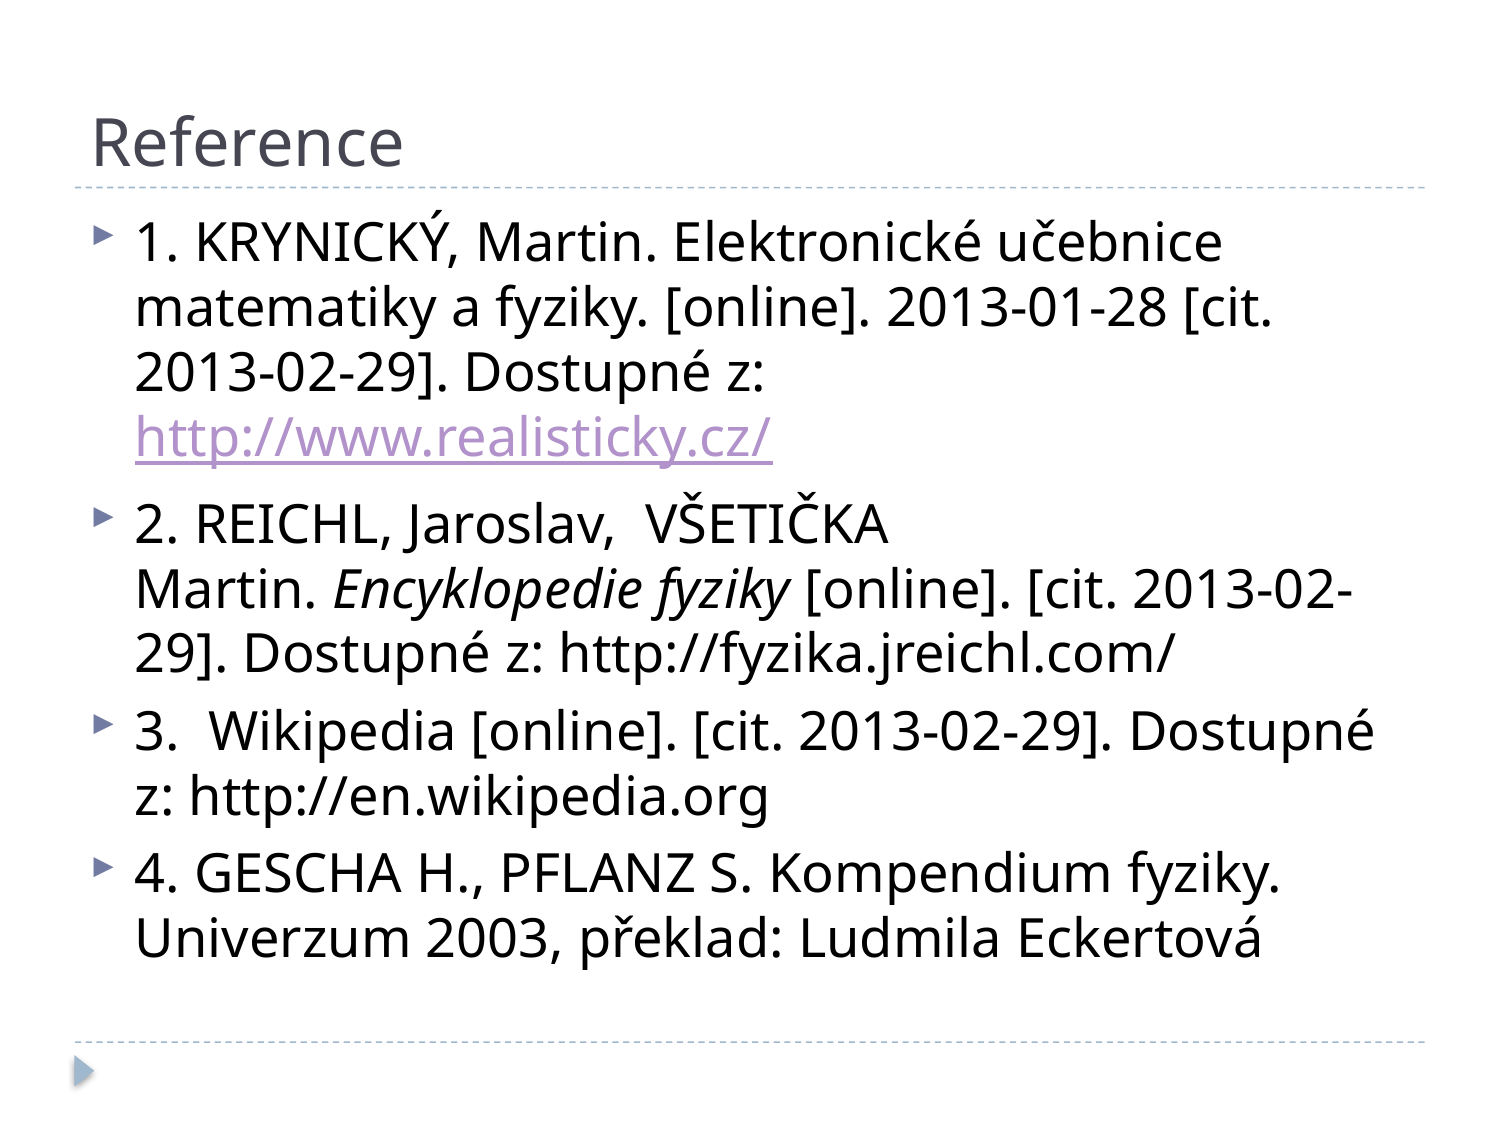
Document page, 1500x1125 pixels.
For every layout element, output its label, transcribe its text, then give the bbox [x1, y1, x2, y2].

title Reference [75, 24, 1425, 188]
list 1. KRYNICKÝ, Martin. Elektronické učebnice matematiky a fyziky. [online]. 2013-01-28 [cit. 2013-02-29]. Dostupné z: http://www.realisticky.cz/ 2. REICHL, Jaroslav, VŠETIČKA Martin. Encyklopedie fyziky [online]. [cit. 2013-02-29]. Dostupné z: http://fyzika.jreichl.com/ 3. Wikipedia [online]. [cit. 2013-02-29]. Dostupné z: http://en.wikipedia.org 4. GESCHA H., PFLANZ S. Kompendium fyziky. Univerzum 2003, překlad: Ludmila Eckertová [75, 200, 1425, 1010]
